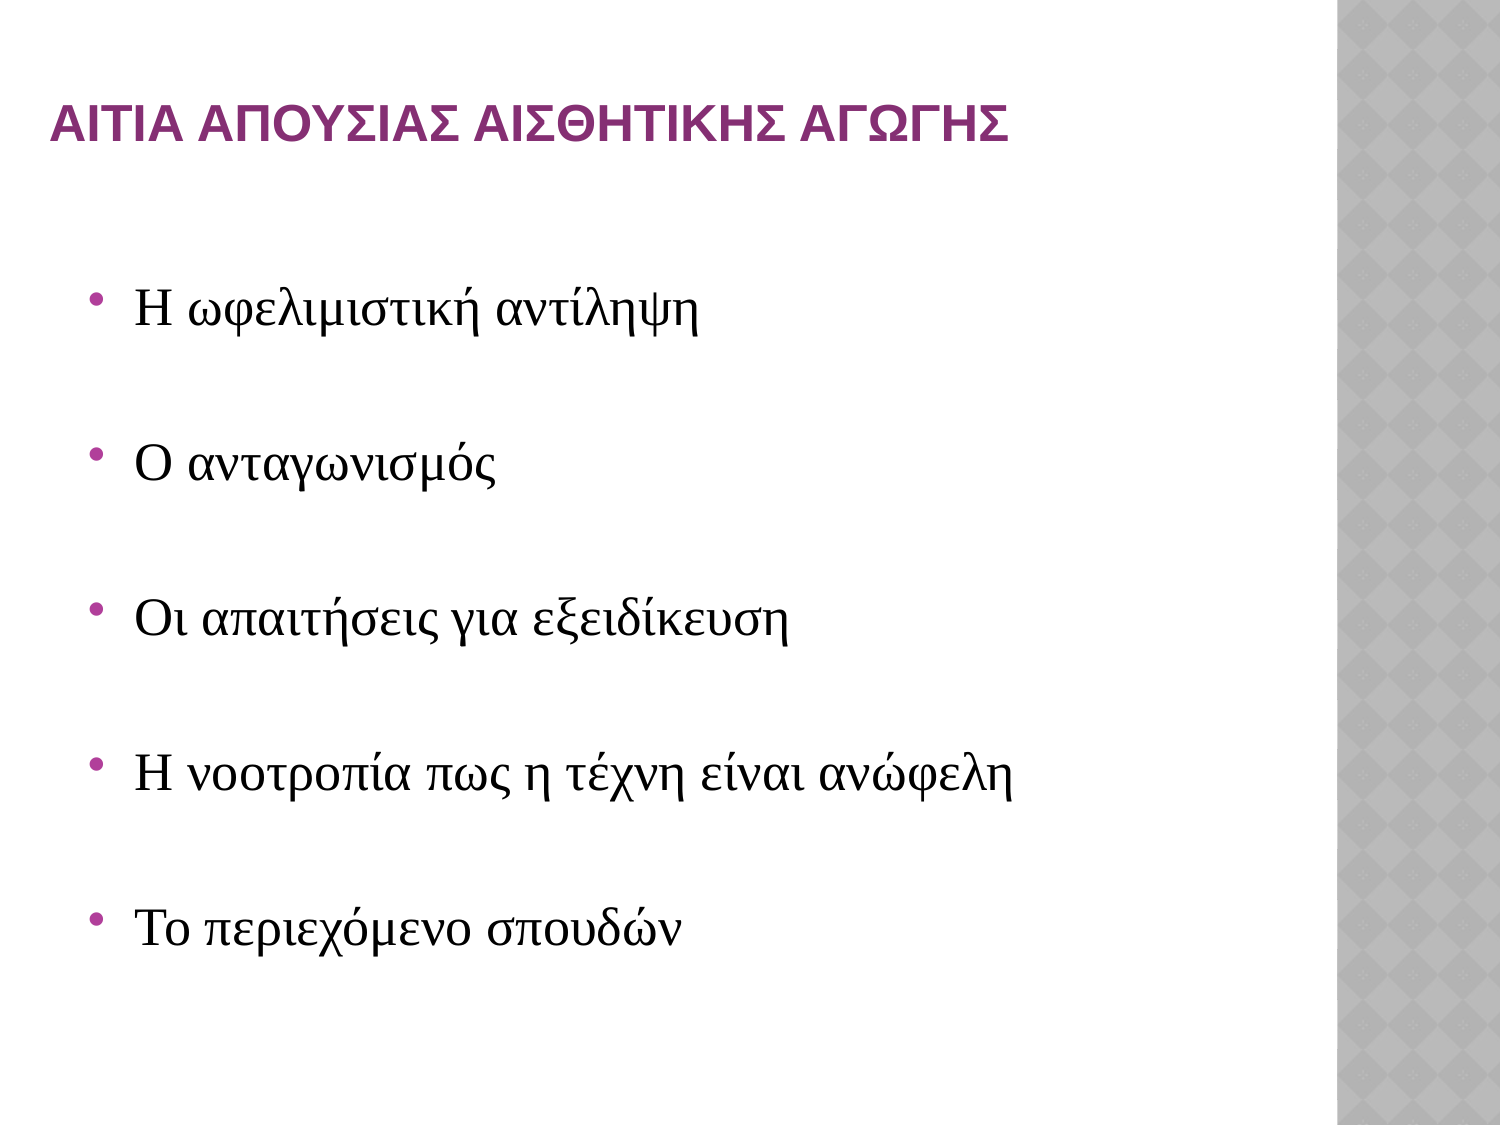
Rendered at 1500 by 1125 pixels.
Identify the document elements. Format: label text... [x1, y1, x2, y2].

list Η ωφελιμιστική αντίληψη Ο ανταγωνισμός Οι απαιτήσεις για εξειδίκευση Η νοοτροπία πως η τέχνη είναι ανώφελη Το περιεχόμενο σπουδών [75, 264, 1263, 1059]
title Αιτια απουσιασ αισθητικησ αγωγησ [41, 54, 1235, 153]
